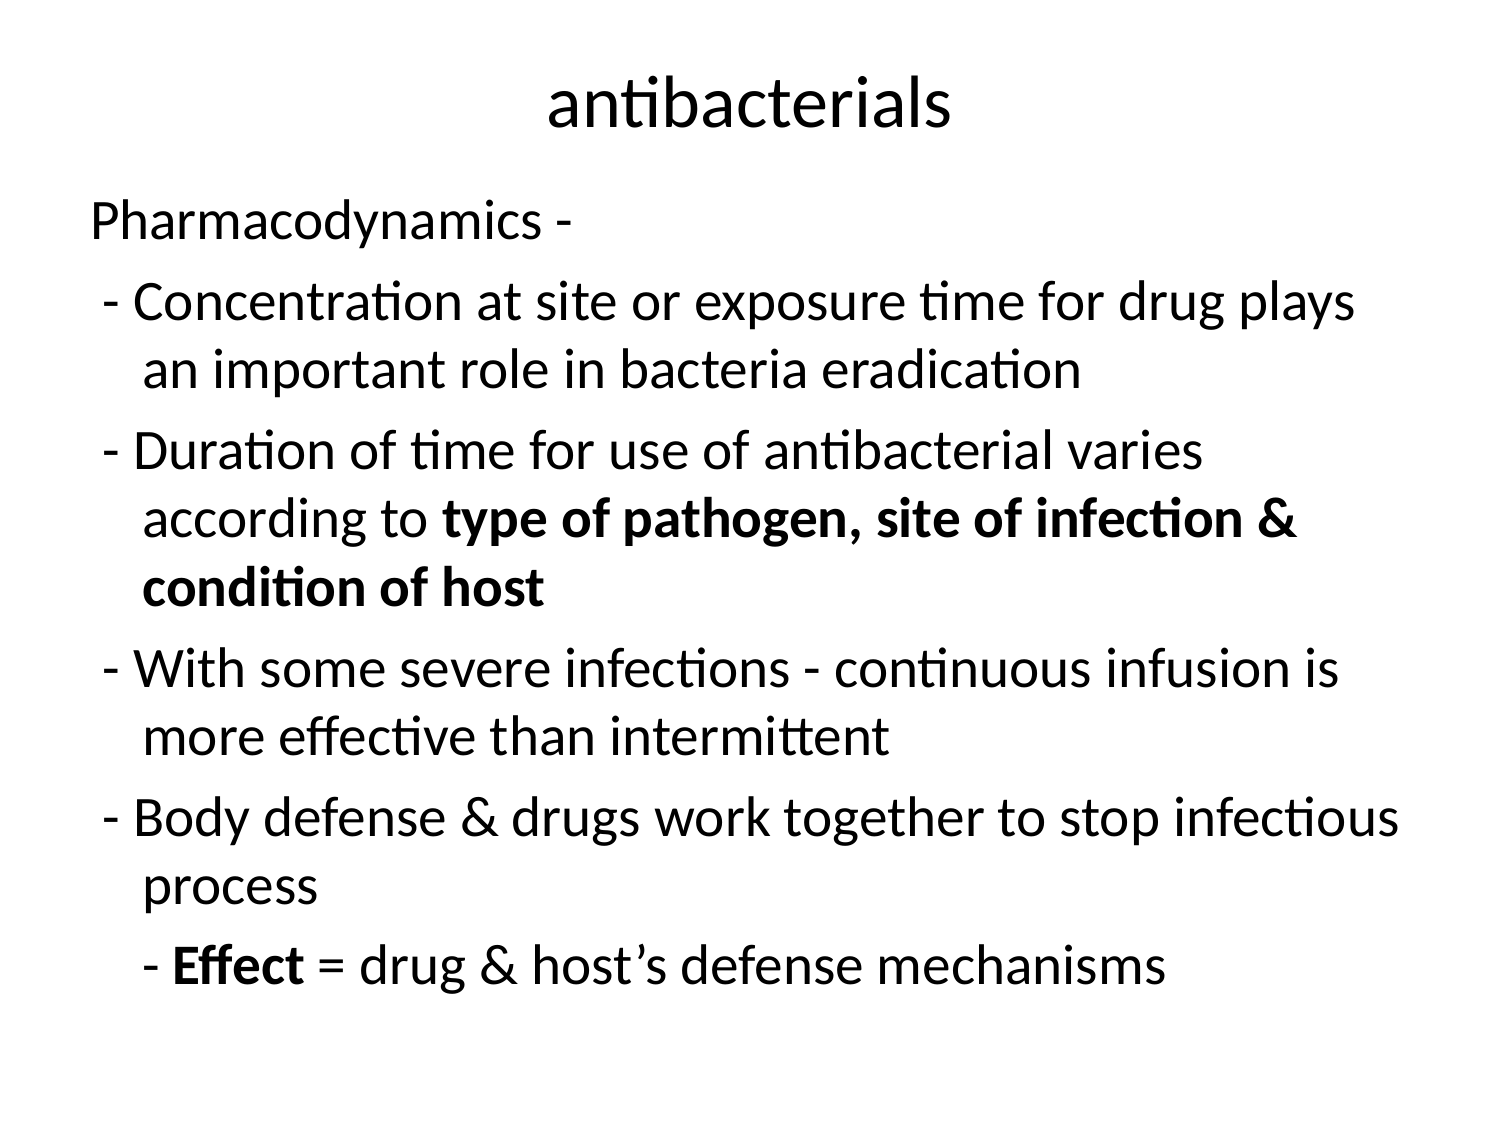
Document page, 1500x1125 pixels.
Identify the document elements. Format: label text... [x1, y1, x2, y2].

list Pharmacodynamics - - Concentration at site or exposure time for drug plays an important role in bacteria eradication - Duration of time for use of antibacterial varies according to type of pathogen, site of infection & condition of host - With some severe infections - continuous infusion is more effective than intermittent - Body defense & drugs work together to stop infectious process - Effect = drug & host’s defense mechanisms [75, 174, 1425, 1005]
title antibacterials [75, 45, 1425, 150]
